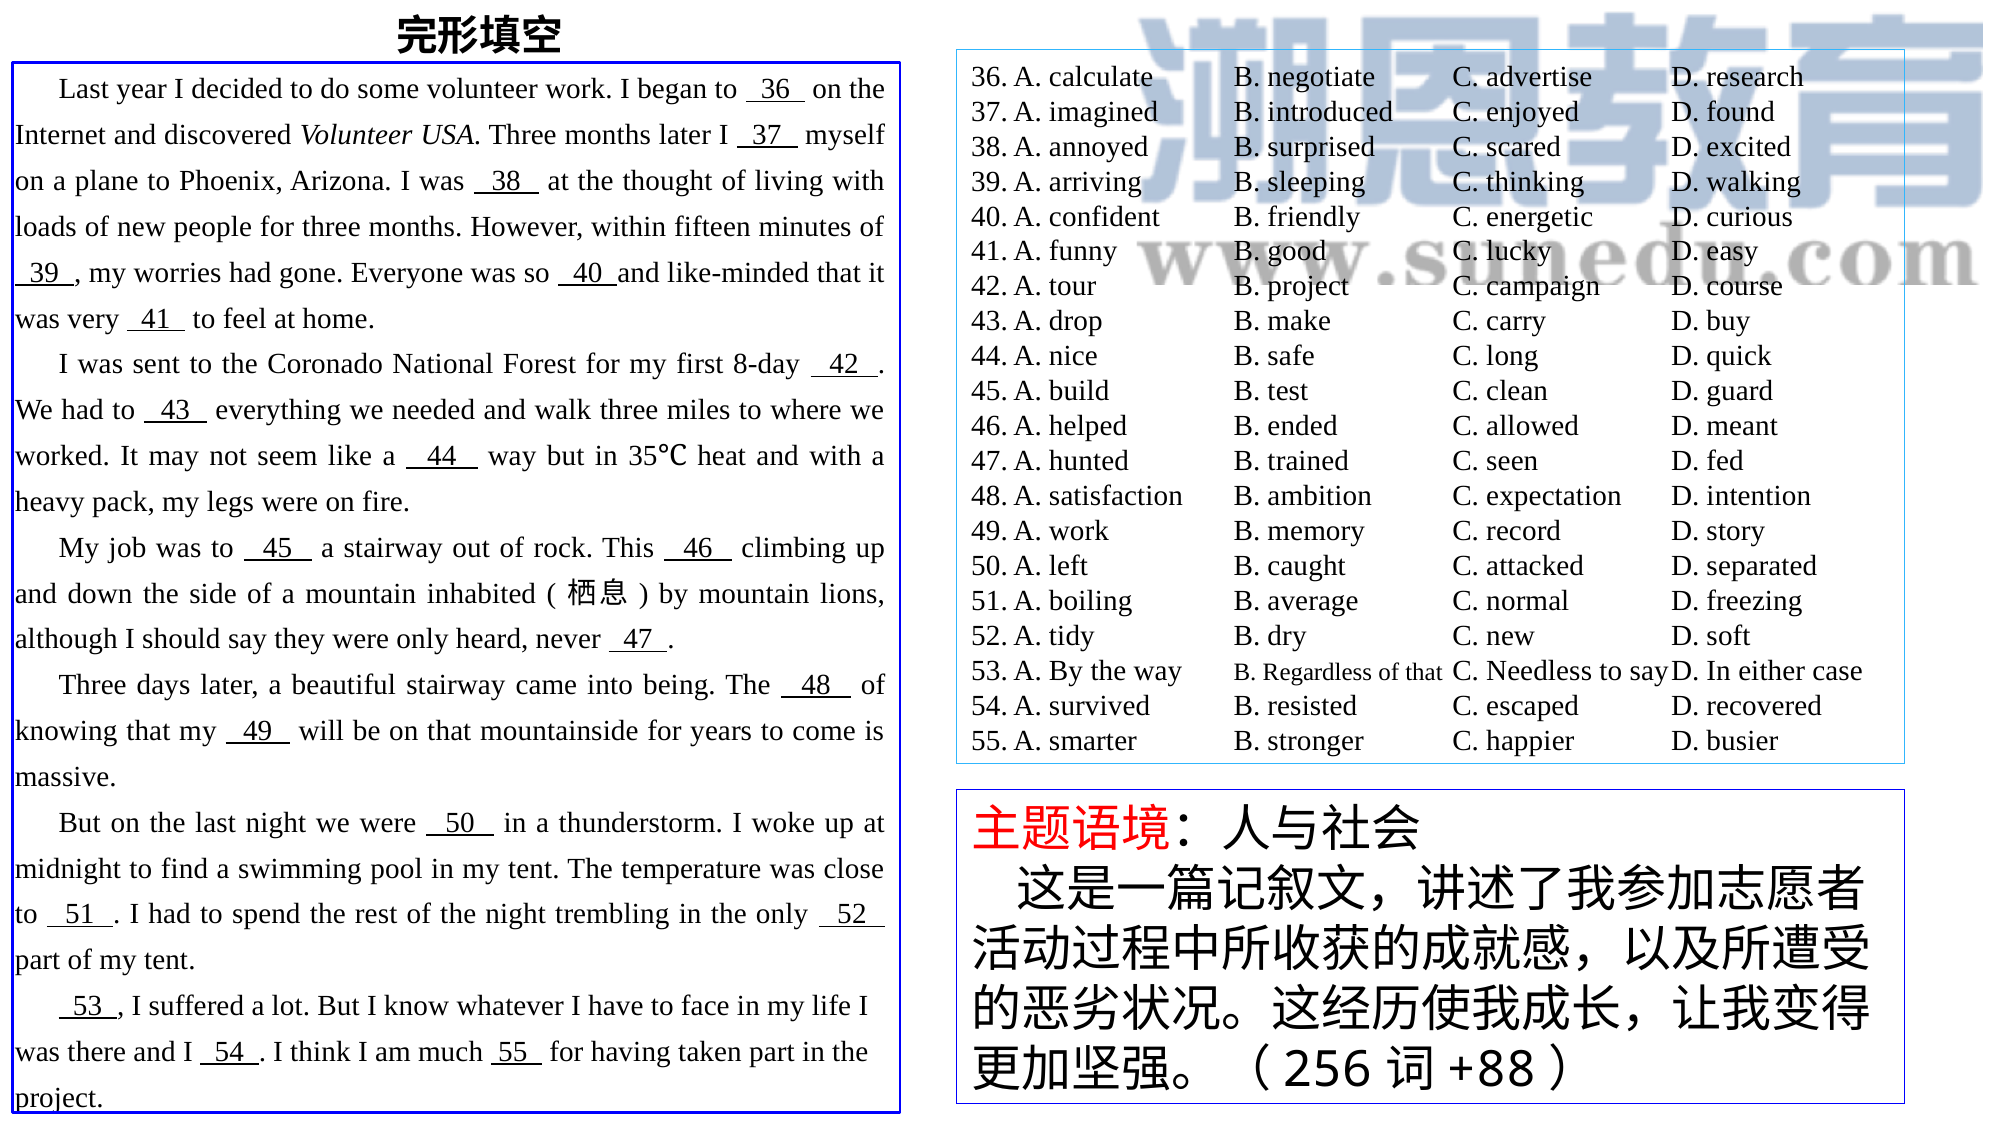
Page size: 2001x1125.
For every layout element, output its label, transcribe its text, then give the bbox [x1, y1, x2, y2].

text_box 主题语境：人与社会 这是一篇记叙文，讲述了我参加志愿者活动过程中所收获的成就感，以及所遭受的恶劣状况。这经历使我成长，让我变得更加坚强。（256词+88） [956, 789, 1905, 1104]
text_box 36. A. calculate B. negotiate C. advertise D. research 37. A. imagined B. introduced C. enjoyed D. found 38. A. annoyed B. surprised C. scared D. excited 39. A. arriving B. sleeping C. thinking D. walking 40. A. confident B. friendly C. energetic D. curious 41. A. funny B. good C. lucky D. easy 42. A. tour B. project C. campaign D. course 43. A. drop B. make C. carry D. buy 44. A. nice B. safe C. long D. quick 45. A. build B. test C. clean D. guard 46. A. helped B. ended C. allowed D. meant 47. A. hunted B. trained C. seen D. fed 48. A. satisfaction B. ambition C. expectation D. intention 49. A. work B. memory C. record D. story 50. A. left B. caught C. attacked D. separated 51. A. boiling B. average C. normal D. freezing 52. A. tidy B. dry C. new D. soft 53. A. By the way B. Regardless of that C. Needless to say D. In either case 54. A. survived B. resisted C. escaped D. recovered 55. A. smarter B. stronger C. happier D. busier [956, 49, 1905, 764]
picture [1134, 10, 1983, 285]
text_box 完形填空 Last year I decided to do some volunteer work. I began to 36 on the Internet and discovered Volunteer USA. Three months later I 37 myself on a plane to Phoenix, Arizona. I was 38 at the thought of living with loads of new people for three months. However, within fifteen minutes of 39 , my worries had gone. Everyone was so 40 and like-minded that it was very 41 to feel at home. I was sent to the Coronado National Forest for my first 8-day 42 . We had to 43 everything we needed and walk three miles to where we worked. It may not seem like a 44 way but in 35℃ heat and with a heavy pack, my legs were on fire. My job was to 45 a stairway out of rock. This 46 climbing up and down the side of a mountain inhabited (栖息) by mountain lions, although I should say they were only heard, never 47 . Three days later, a beautiful stairway came into being. The 48 of knowing that my 49 will be on that mountainside for years to come is massive. But on the last night we were 50 in a thunderstorm. I woke up at midnight to find a swimming pool in my tent. The temperature was close to 51 . I had to spend the rest of the night trembling in the only 52 part of my tent. 53 , I suffered a lot. But I know whatever I have to face in my life I was there and I 54 . I think I am much 55 for having taken part in the project. [0, 1, 900, 1125]
text_box [11, 61, 901, 1114]
